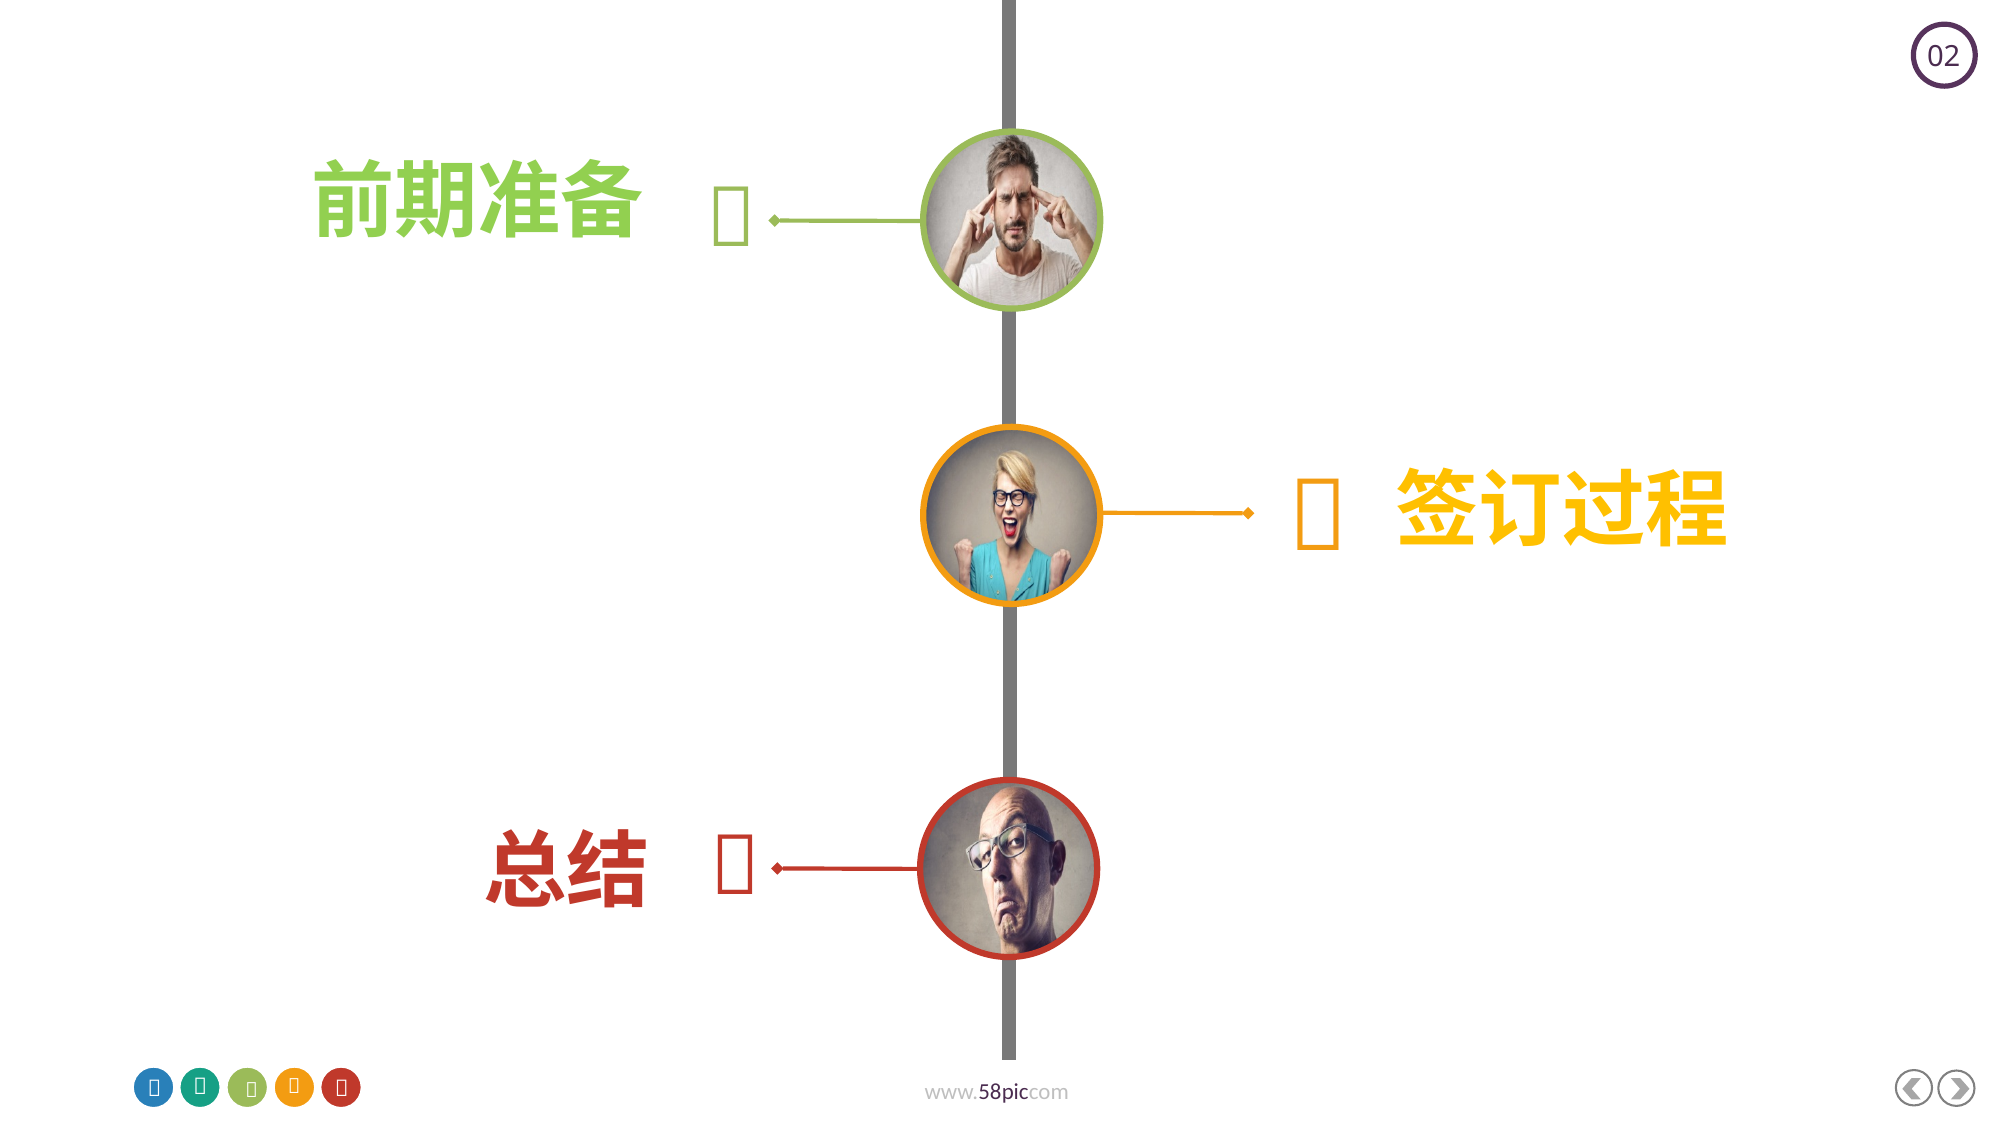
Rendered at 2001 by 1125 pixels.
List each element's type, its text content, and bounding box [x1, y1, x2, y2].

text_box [1906, 24, 1981, 87]
text_box [919, 778, 1099, 959]
text_box  [663, 826, 778, 910]
text_box 签订过程 [1381, 448, 1914, 613]
text_box 前期准备 [126, 139, 659, 304]
text_box [922, 130, 1102, 310]
text_box  [1273, 443, 1364, 578]
text_box  [659, 178, 775, 262]
text_box [922, 425, 1102, 605]
text_box 总结 [132, 810, 665, 975]
